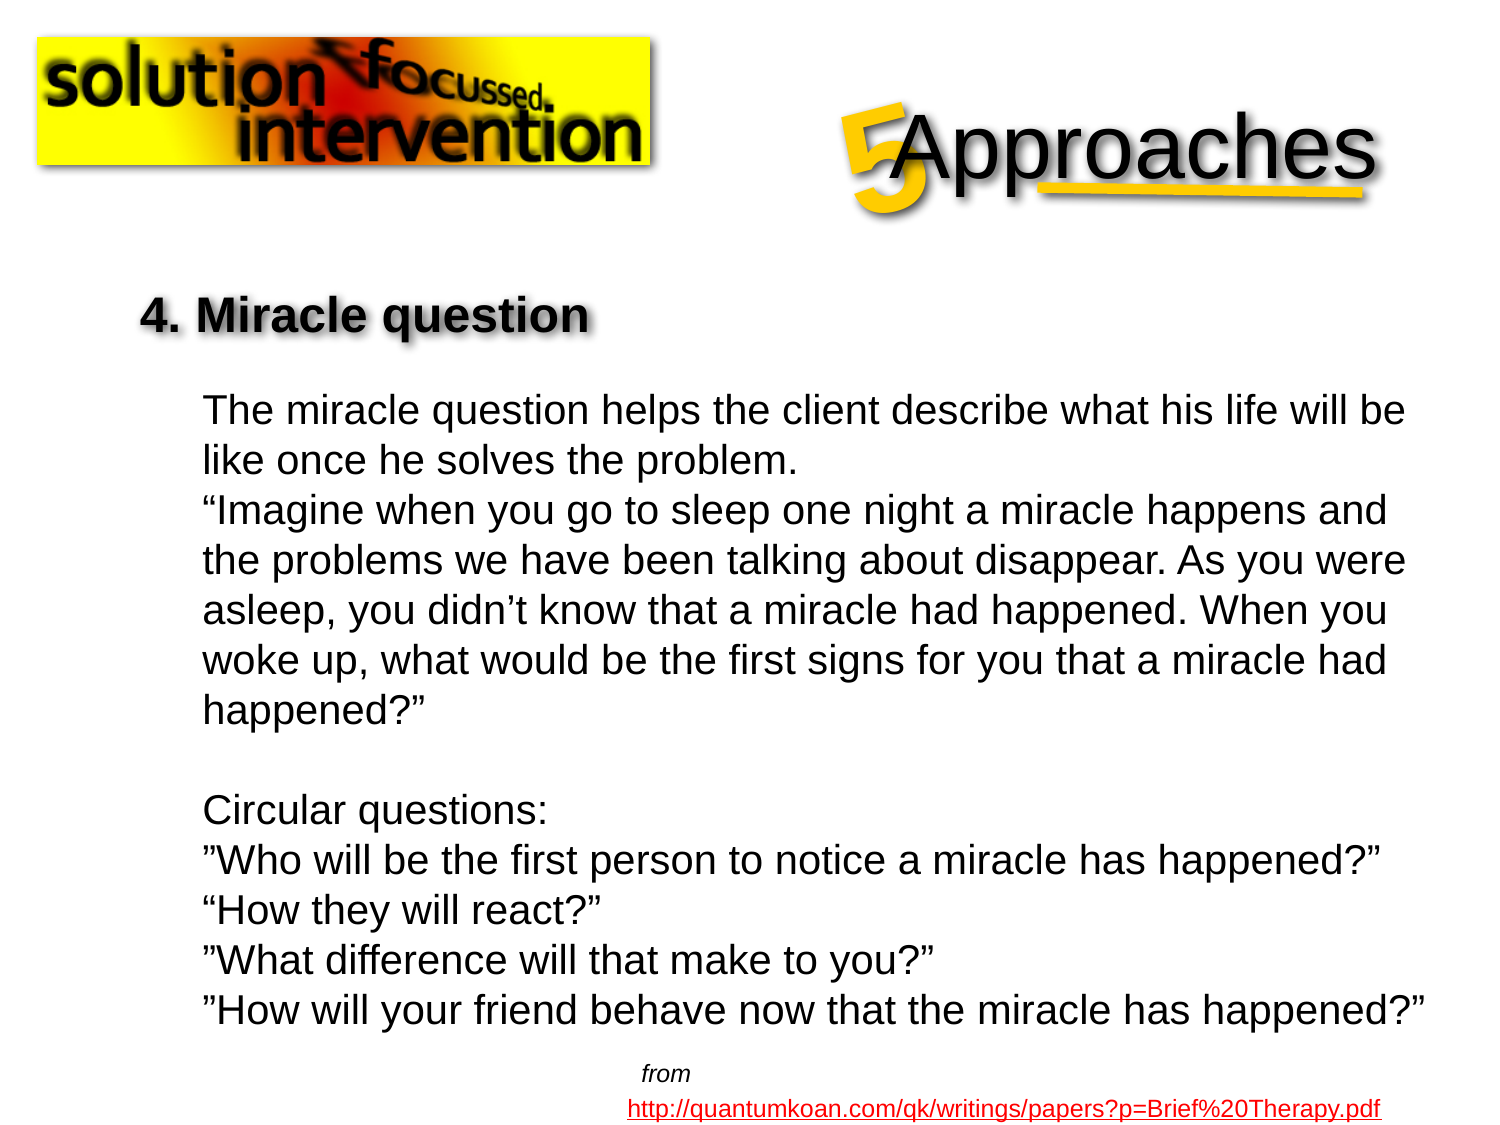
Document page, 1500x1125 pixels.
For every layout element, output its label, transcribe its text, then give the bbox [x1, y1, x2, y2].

text_box Approaches [874, 79, 1413, 205]
text_box from http://quantumkoan.com/qk/writings/papers?p=Brief%20Therapy.pdf [612, 1025, 1475, 1125]
text_box 4. Miracle question [125, 274, 775, 350]
text_box 5 [802, 43, 961, 261]
picture [37, 37, 651, 165]
text_box The miracle question helps the client describe what his life will be like once he solves the problem. “Imagine when you go to sleep one night a miracle happens and the problems we have been talking about disappear. As you were asleep, you didn’t know that a miracle had happened. When you woke up, what would be the first signs for you that a miracle had happened?” Circular questions: ”Who will be the first person to notice a miracle has happened?” “How they will react?” ”What difference will that make to you?” ”How will your friend behave now that the miracle has happened?” [187, 375, 1450, 1040]
